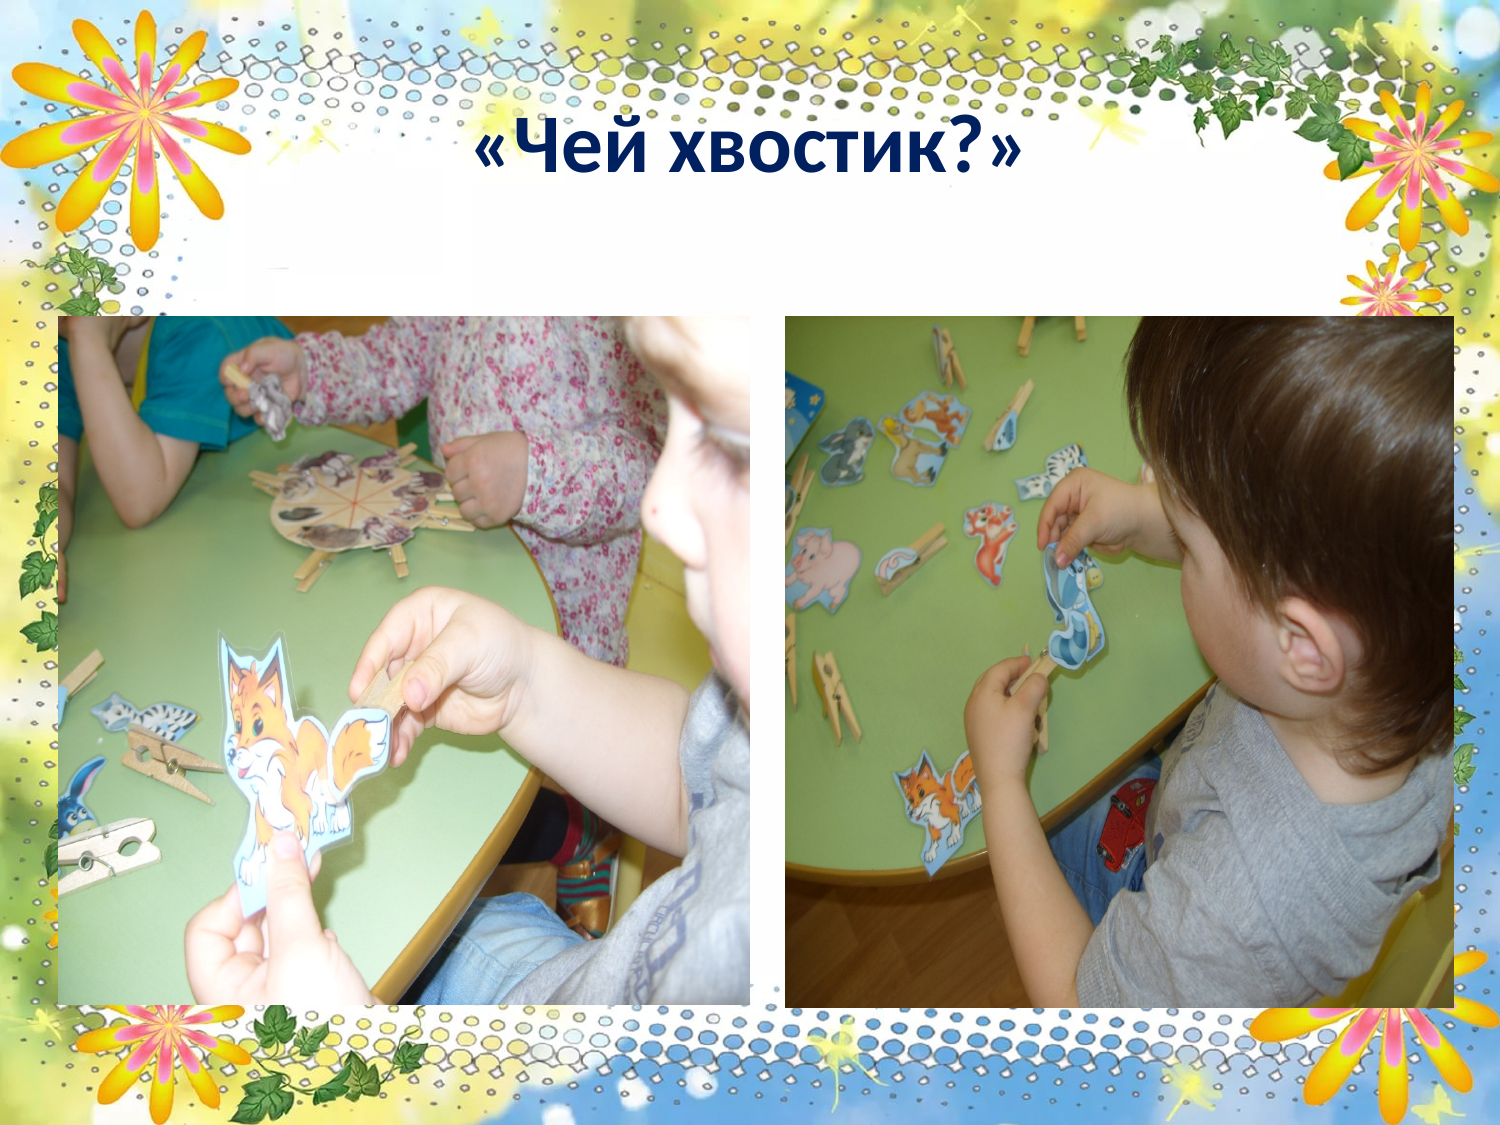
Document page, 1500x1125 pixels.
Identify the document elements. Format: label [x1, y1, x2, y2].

picture [0, 0, 1500, 1125]
list [58, 316, 751, 1006]
